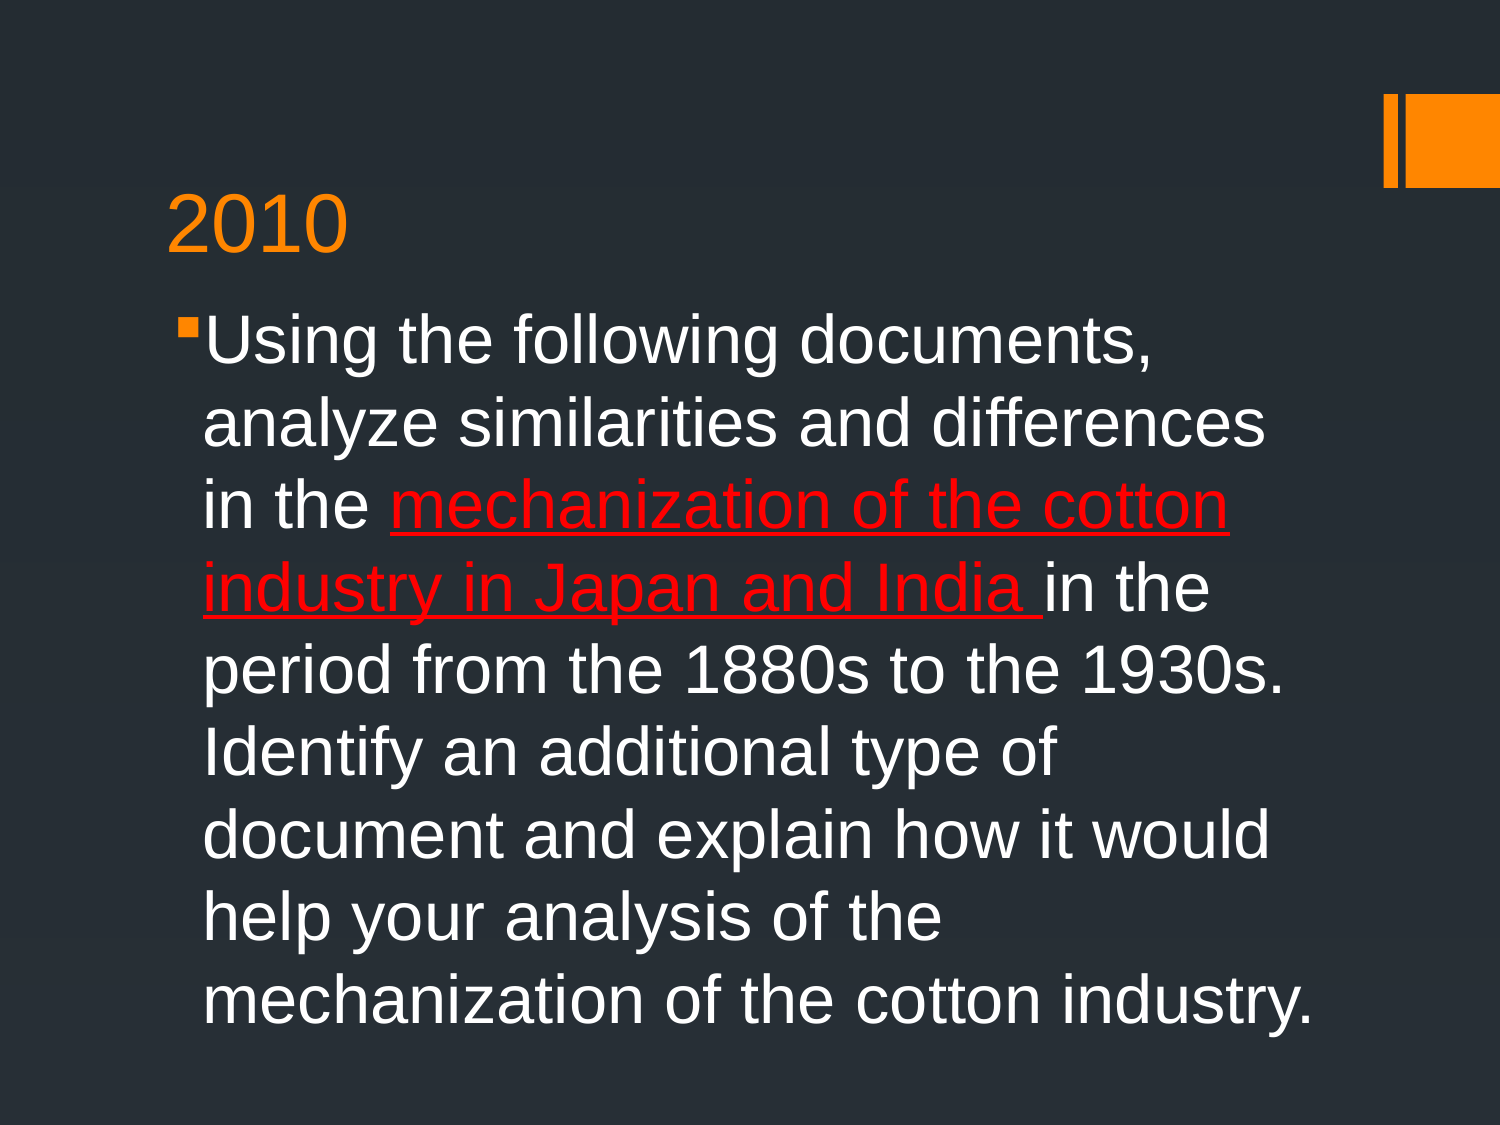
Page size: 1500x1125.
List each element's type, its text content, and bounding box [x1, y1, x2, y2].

list Using the following documents, analyze similarities and differences in the mechanization of the cotton industry in Japan and India in the period from the 1880s to the 1930s. Identify an additional type of document and explain how it would help your analysis of the mechanization of the cotton industry. [150, 287, 1350, 869]
title 2010 [150, 87, 1350, 277]
